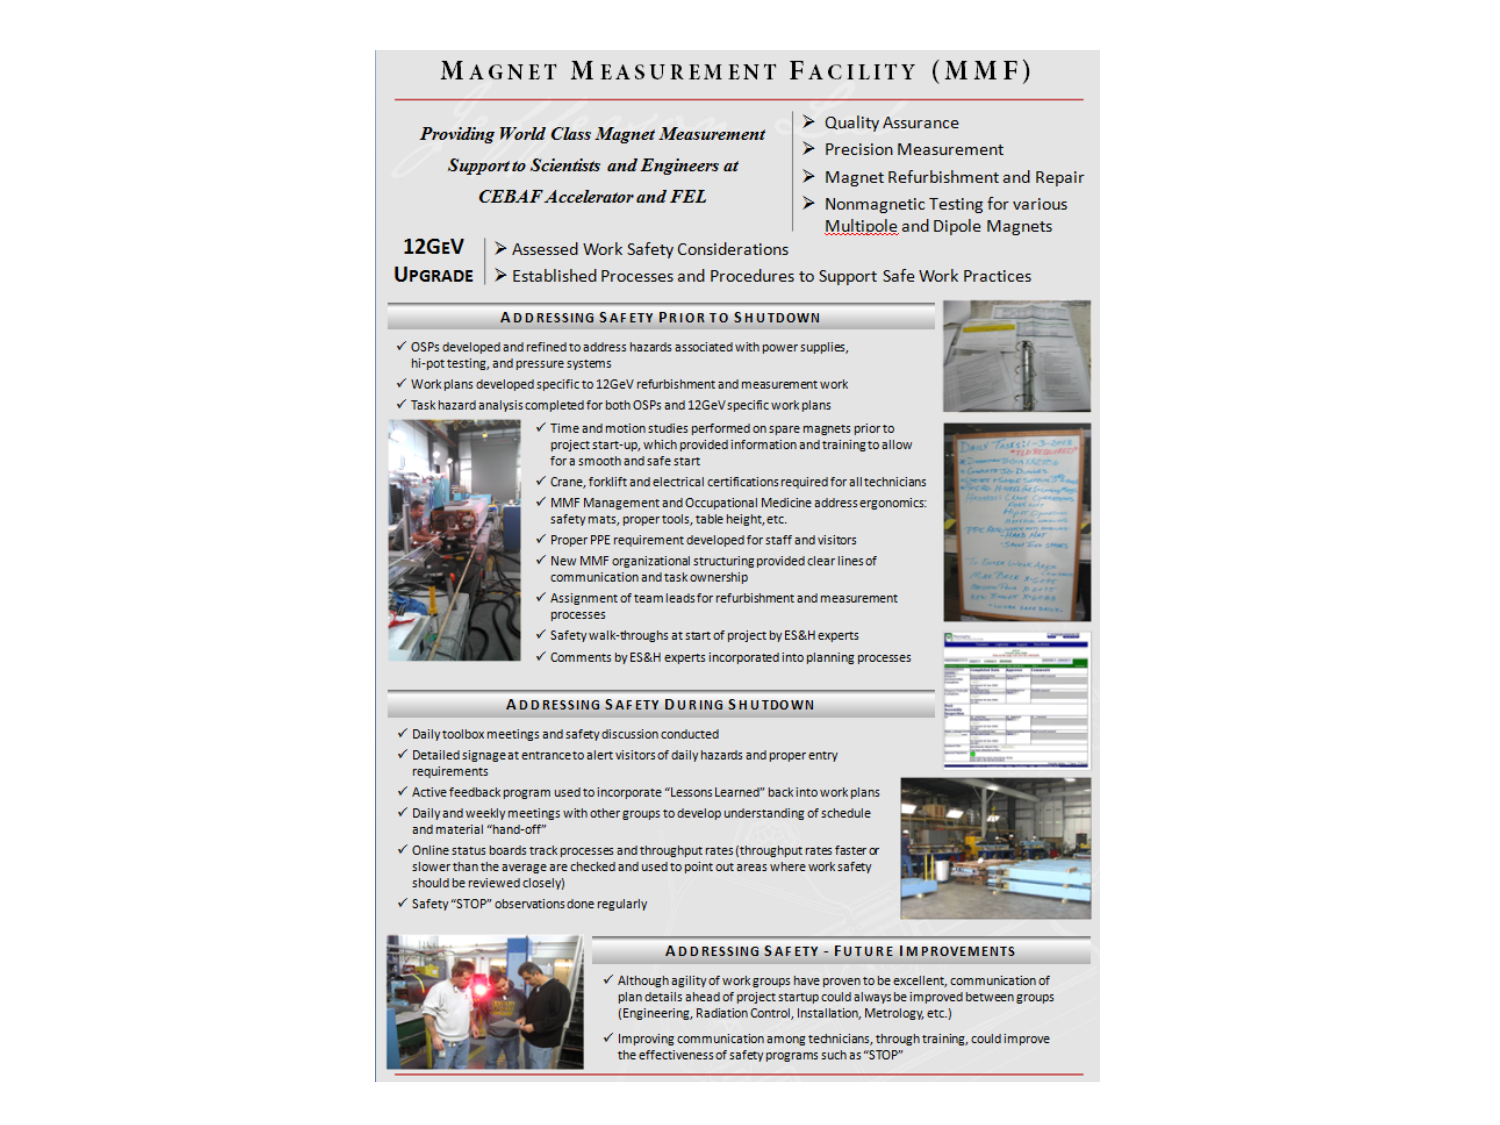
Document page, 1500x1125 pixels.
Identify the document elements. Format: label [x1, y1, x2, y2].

picture [374, 49, 1101, 1082]
